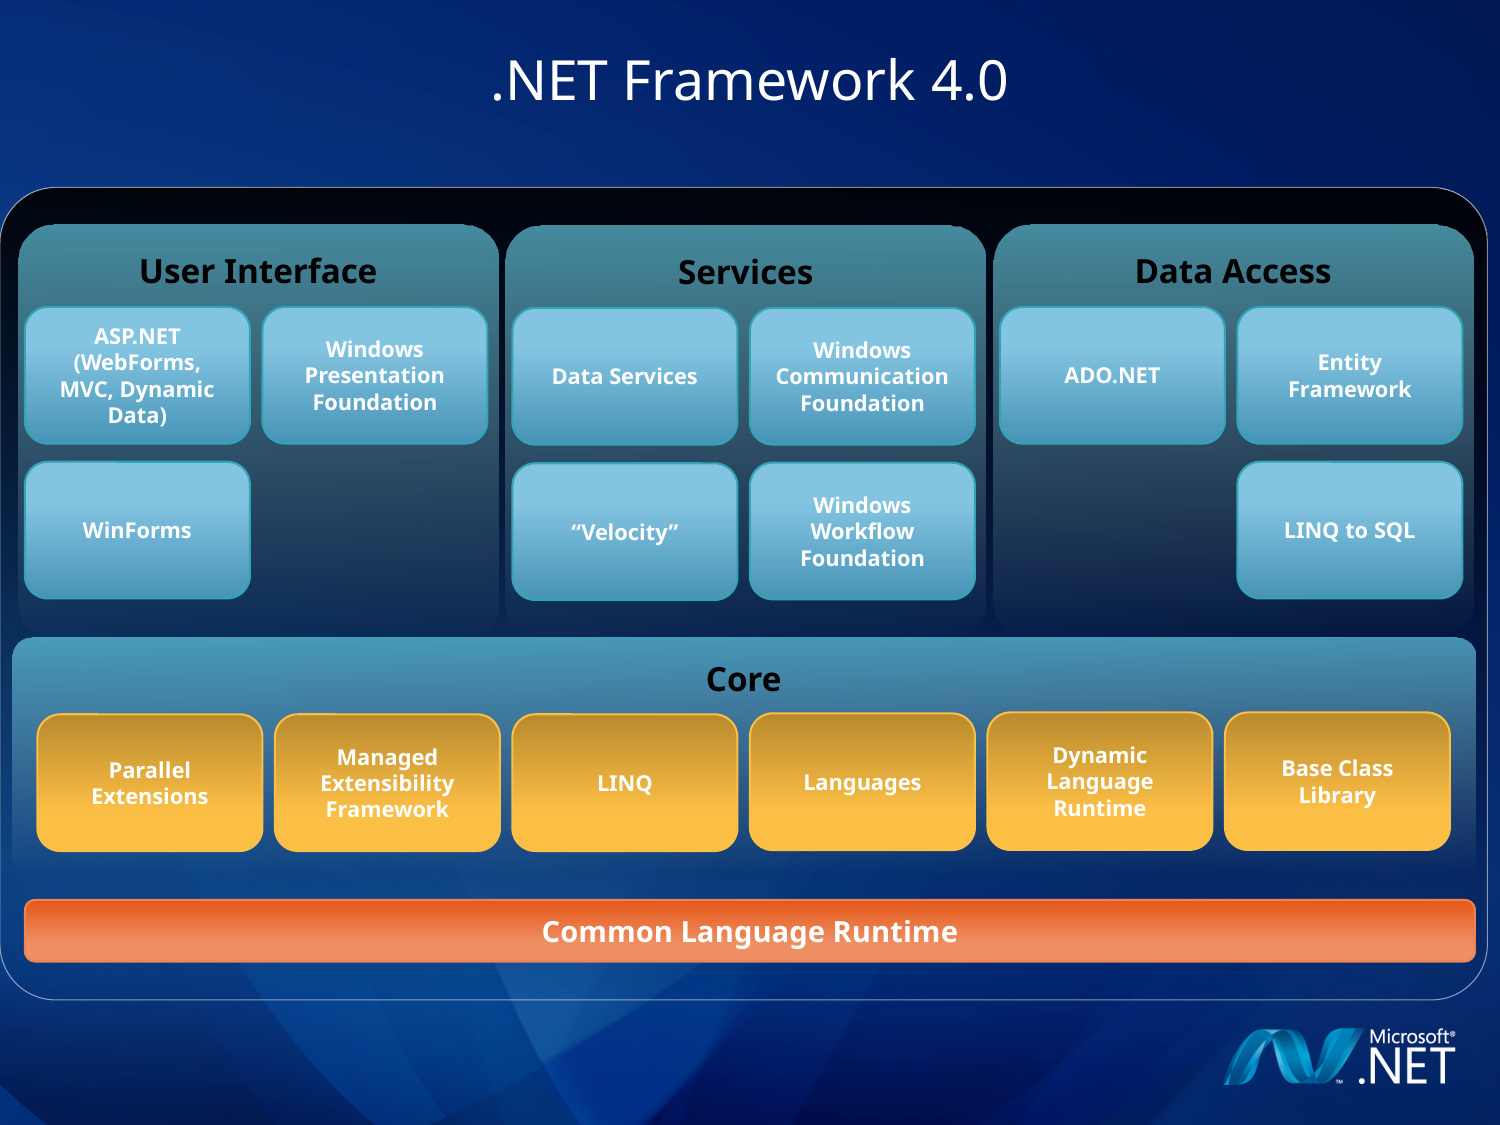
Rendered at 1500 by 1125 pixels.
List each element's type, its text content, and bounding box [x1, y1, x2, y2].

text_box Services [505, 225, 986, 639]
text_box Base Class Library [1224, 712, 1450, 850]
text_box LINQ [512, 714, 738, 851]
text_box Managed Extensibility Framework [274, 714, 500, 851]
picture [0, 0, 1500, 1125]
text_box Common Language Runtime [24, 899, 1475, 962]
text_box Languages [749, 713, 975, 851]
text_box ASP.NET (WebForms, MVC, Dynamic Data) [24, 306, 250, 444]
text_box LINQ to SQL [1237, 461, 1463, 599]
text_box Windows Presentation Foundation [262, 306, 488, 444]
text_box ADO.NET [999, 306, 1225, 444]
text_box Dynamic Language Runtime [987, 712, 1213, 850]
text_box Data Access [993, 224, 1474, 638]
text_box Data Services [512, 307, 738, 445]
text_box User Interface [18, 224, 499, 639]
title .NET Framework 4.0 [62, 37, 1438, 120]
text_box Core [12, 637, 1476, 875]
text_box WinForms [24, 461, 250, 599]
text_box Parallel Extensions [37, 714, 263, 851]
text_box [0, 187, 1488, 1000]
text_box Windows Workflow Foundation [749, 462, 975, 600]
text_box Entity Framework [1237, 306, 1463, 444]
text_box Windows Communication Foundation [749, 307, 975, 445]
text_box “Velocity” [512, 463, 738, 600]
